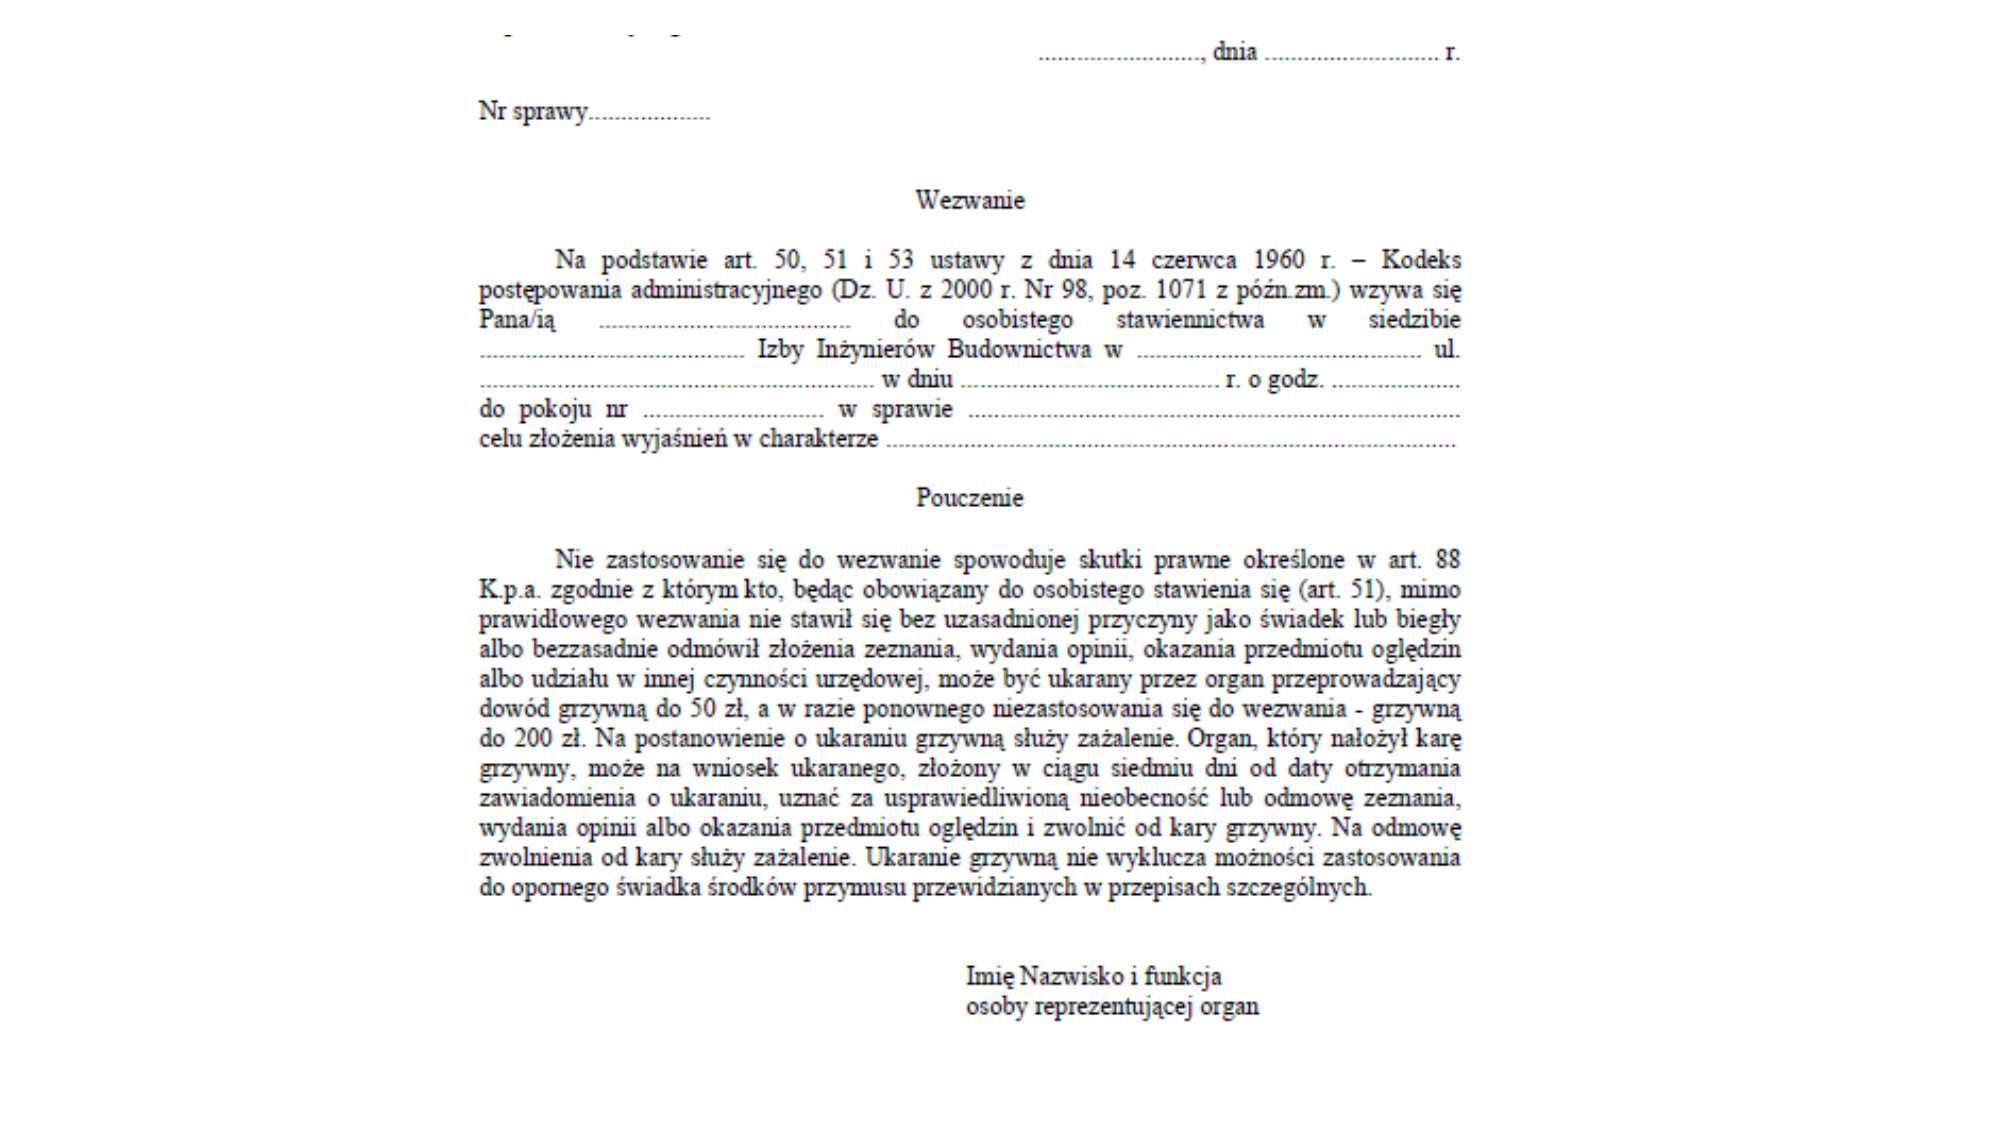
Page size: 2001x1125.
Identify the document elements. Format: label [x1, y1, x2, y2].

picture [458, 35, 1487, 1064]
